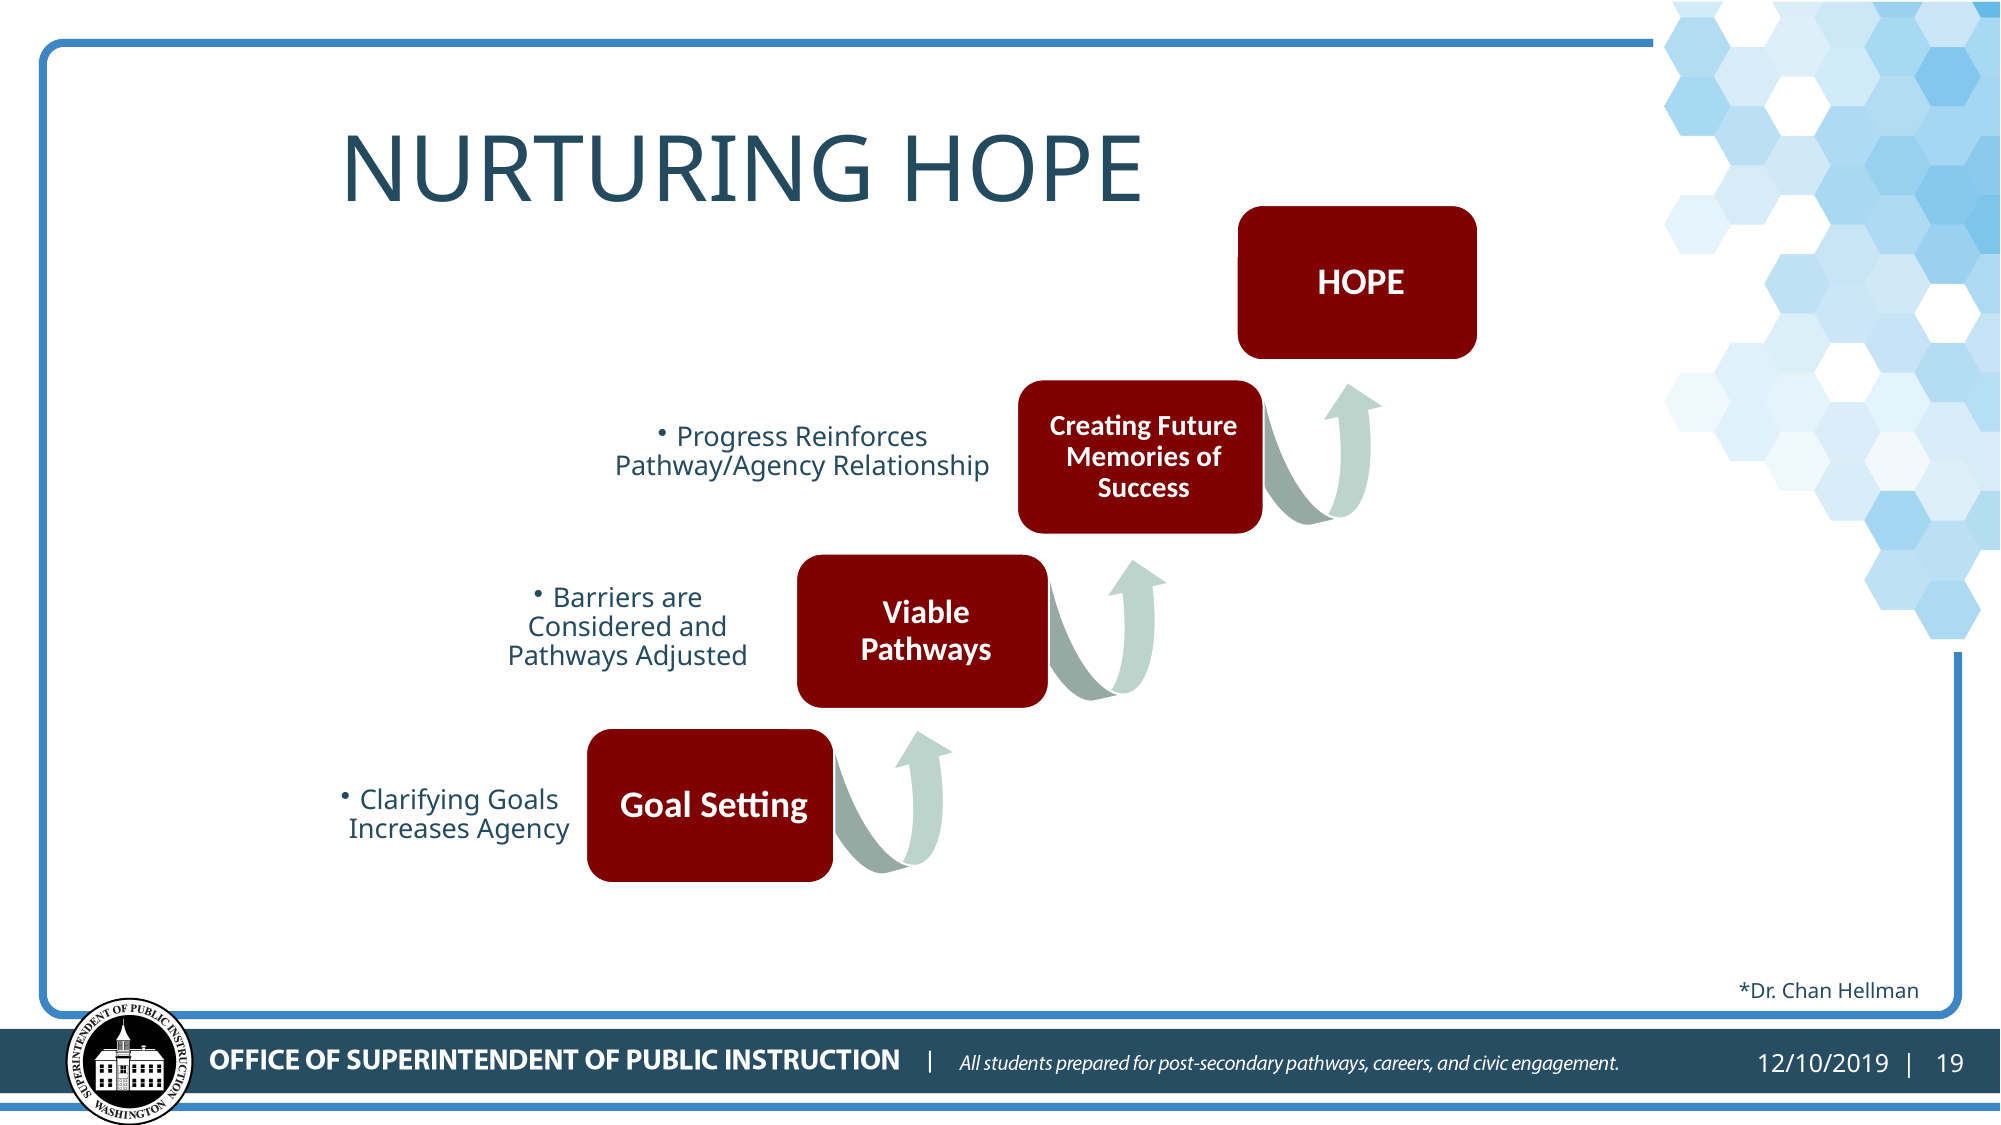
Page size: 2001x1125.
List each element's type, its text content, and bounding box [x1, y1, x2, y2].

text_box *Dr. Chan Hellman [1724, 970, 2000, 1011]
picture [0, 0, 2000, 1125]
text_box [296, 201, 1550, 888]
title NURTURING HOPE [324, 77, 1393, 201]
